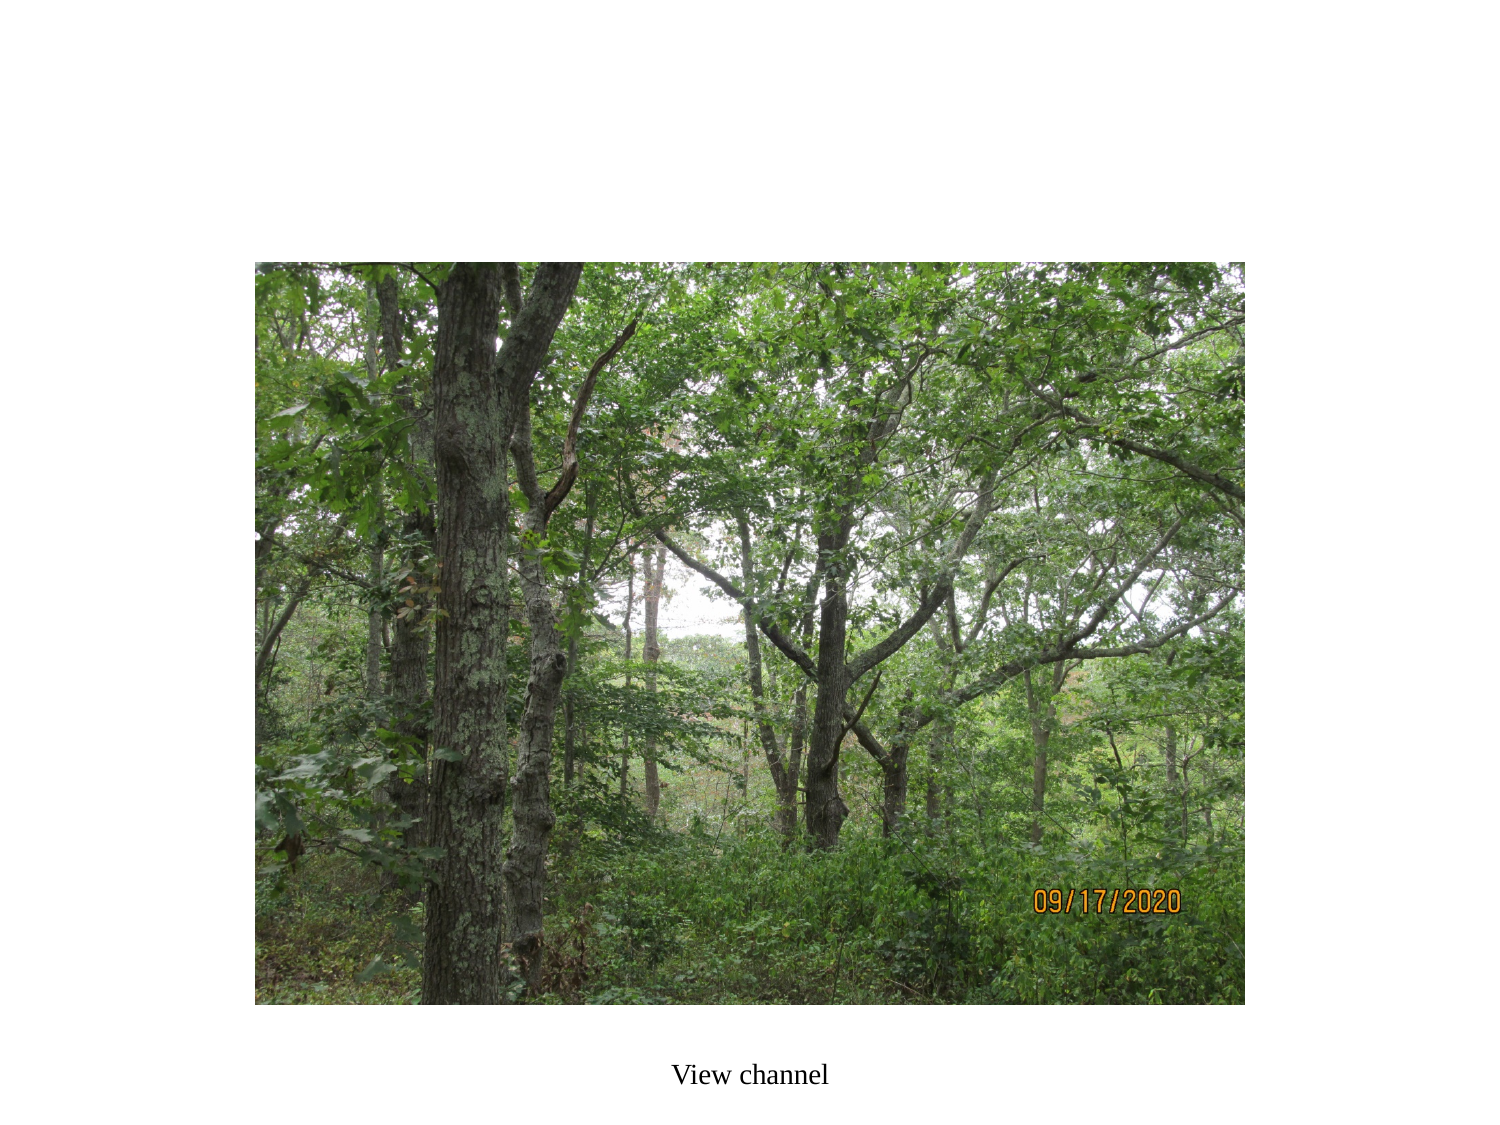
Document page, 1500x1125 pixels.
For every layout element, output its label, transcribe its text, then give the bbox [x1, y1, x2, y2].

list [254, 262, 1246, 1006]
footer View channel [512, 1042, 988, 1103]
